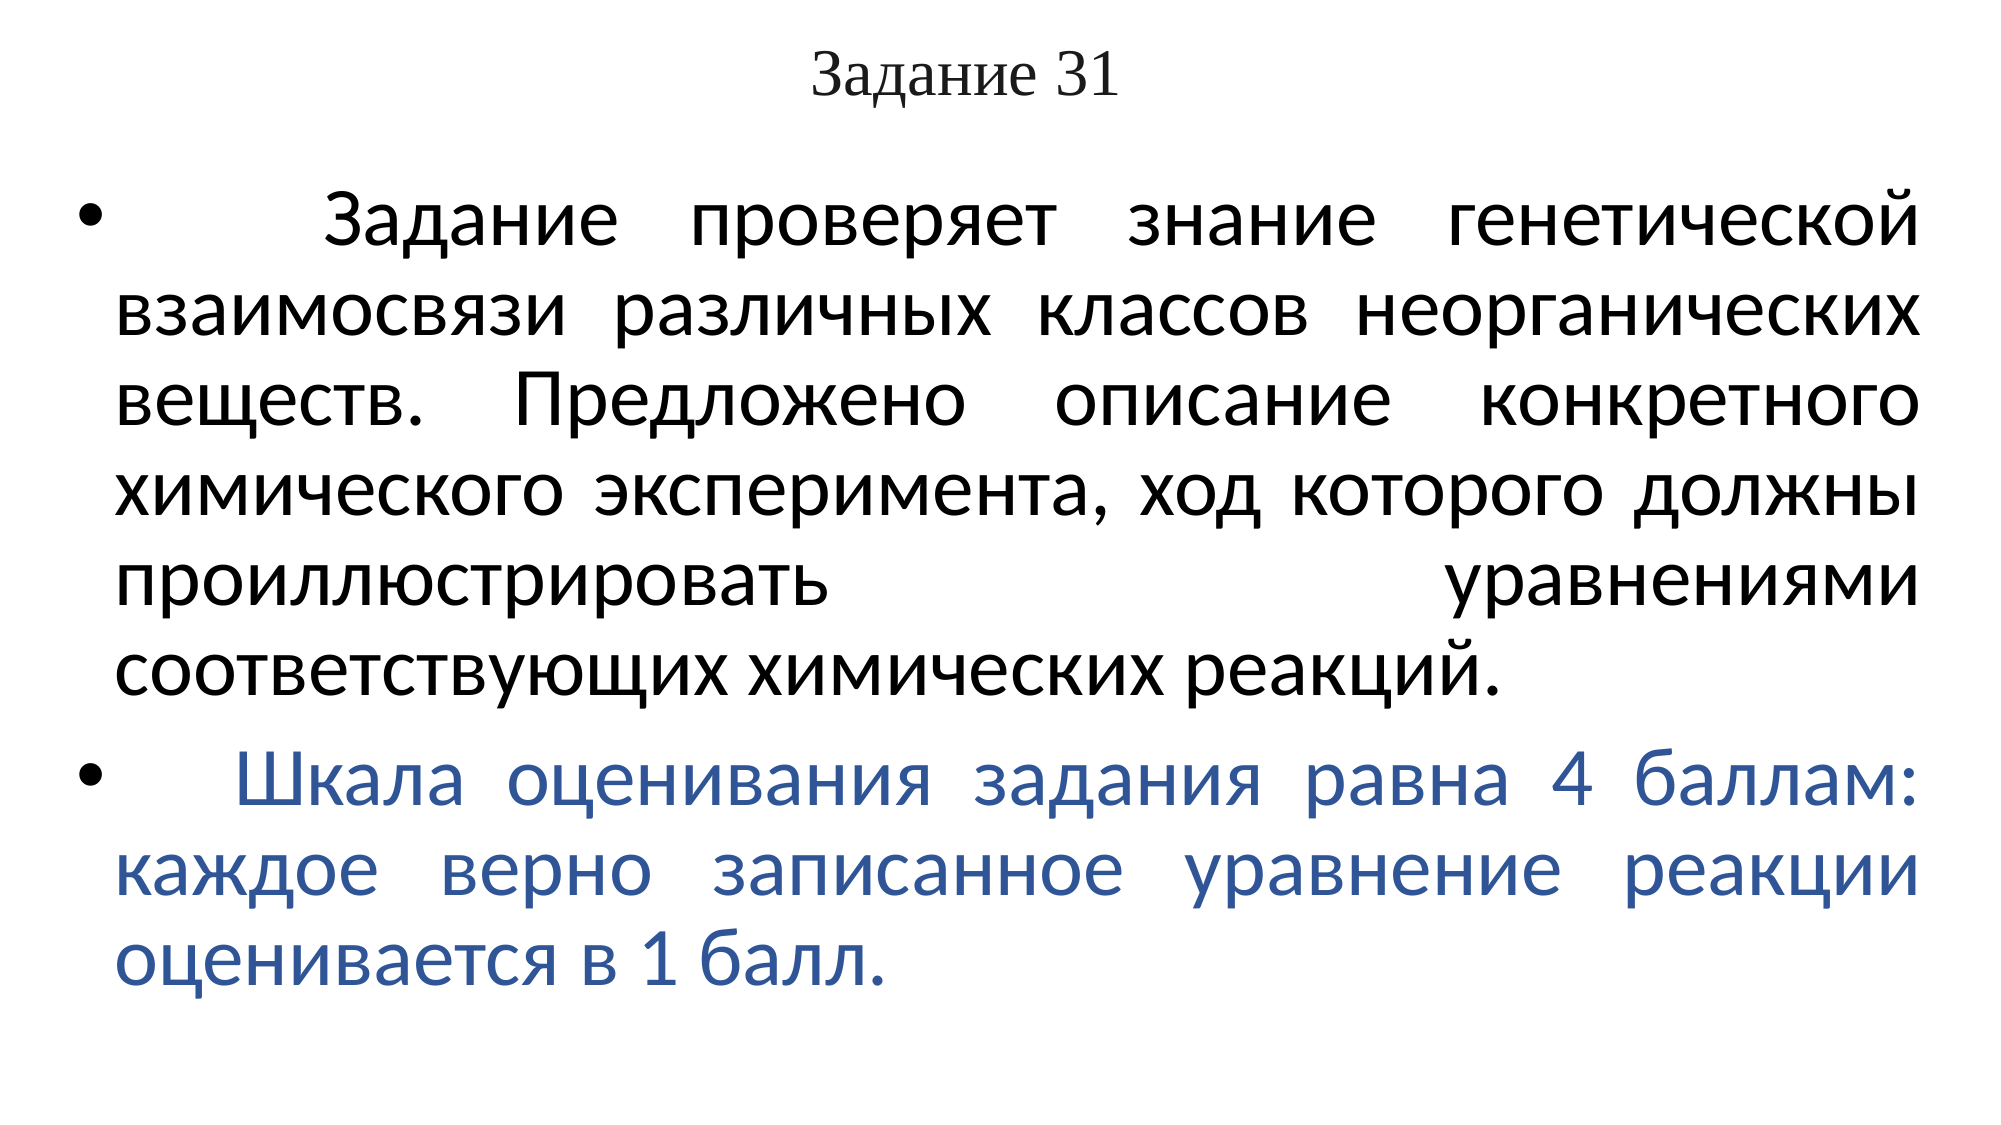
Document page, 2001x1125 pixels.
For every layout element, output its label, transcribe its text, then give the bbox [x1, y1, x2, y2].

subtitle Задание проверяет знание генетической взаимосвязи различных классов неорганических веществ. Предложено описание конкретного химического эксперимента, ход которого должны проиллюстрировать уравнениями соответствующих химических реакций. Шкала оценивания задания равна 4 баллам: каждое верно записанное уравнение реакции оценивается в 1 балл. [61, 166, 1939, 1095]
text_box Задание 31 [507, 30, 1426, 167]
